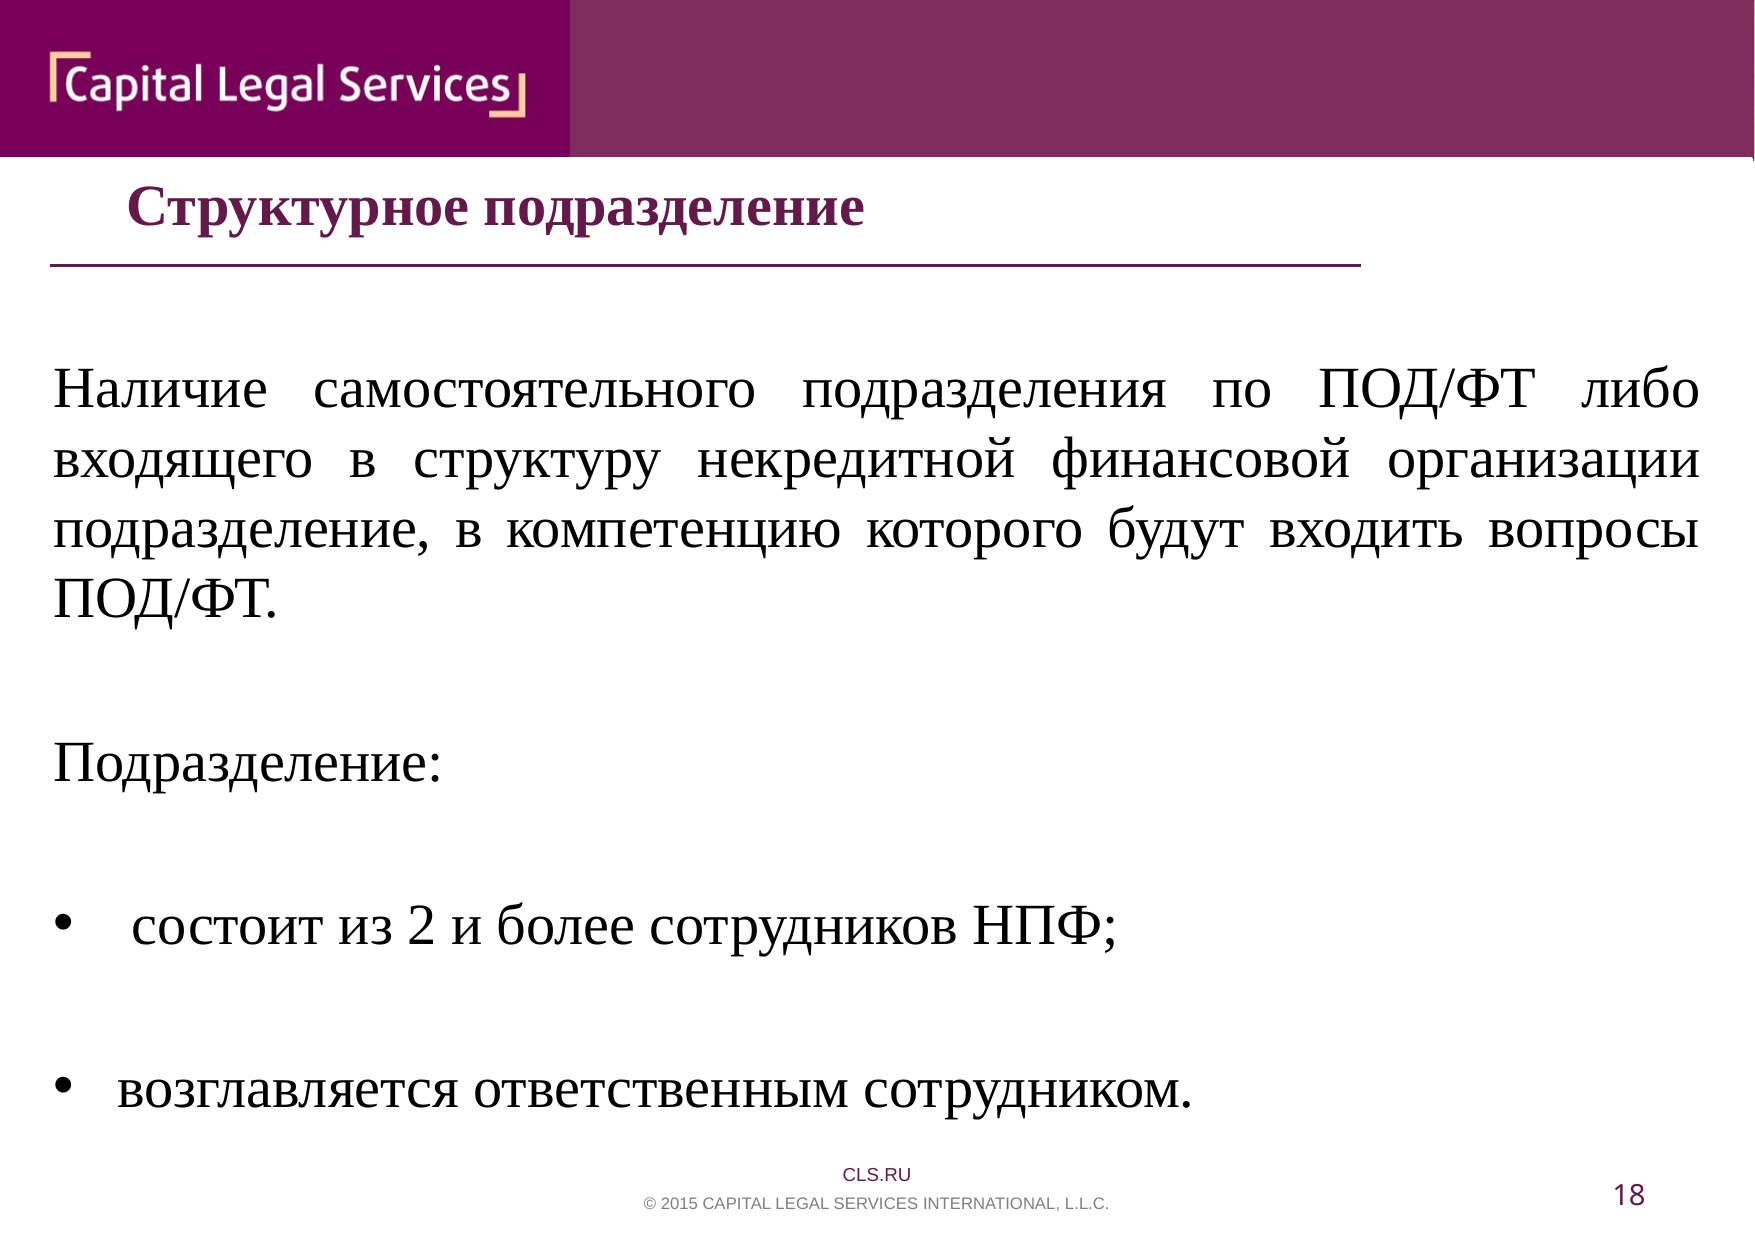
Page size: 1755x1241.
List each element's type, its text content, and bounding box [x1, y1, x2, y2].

text_box Структурное подразделение [38, 159, 1716, 245]
picture [0, 0, 569, 157]
text_box Наличие самостоятельного подразделения по ПОД/ФТ либо входящего в структуру некредитной финансовой организации подразделение, в компетенцию которого будут входить вопросы ПОД/ФТ. Подразделение: состоит из 2 и более сотрудников НПФ; возглавляется ответственным сотрудником. [38, 270, 1716, 1199]
